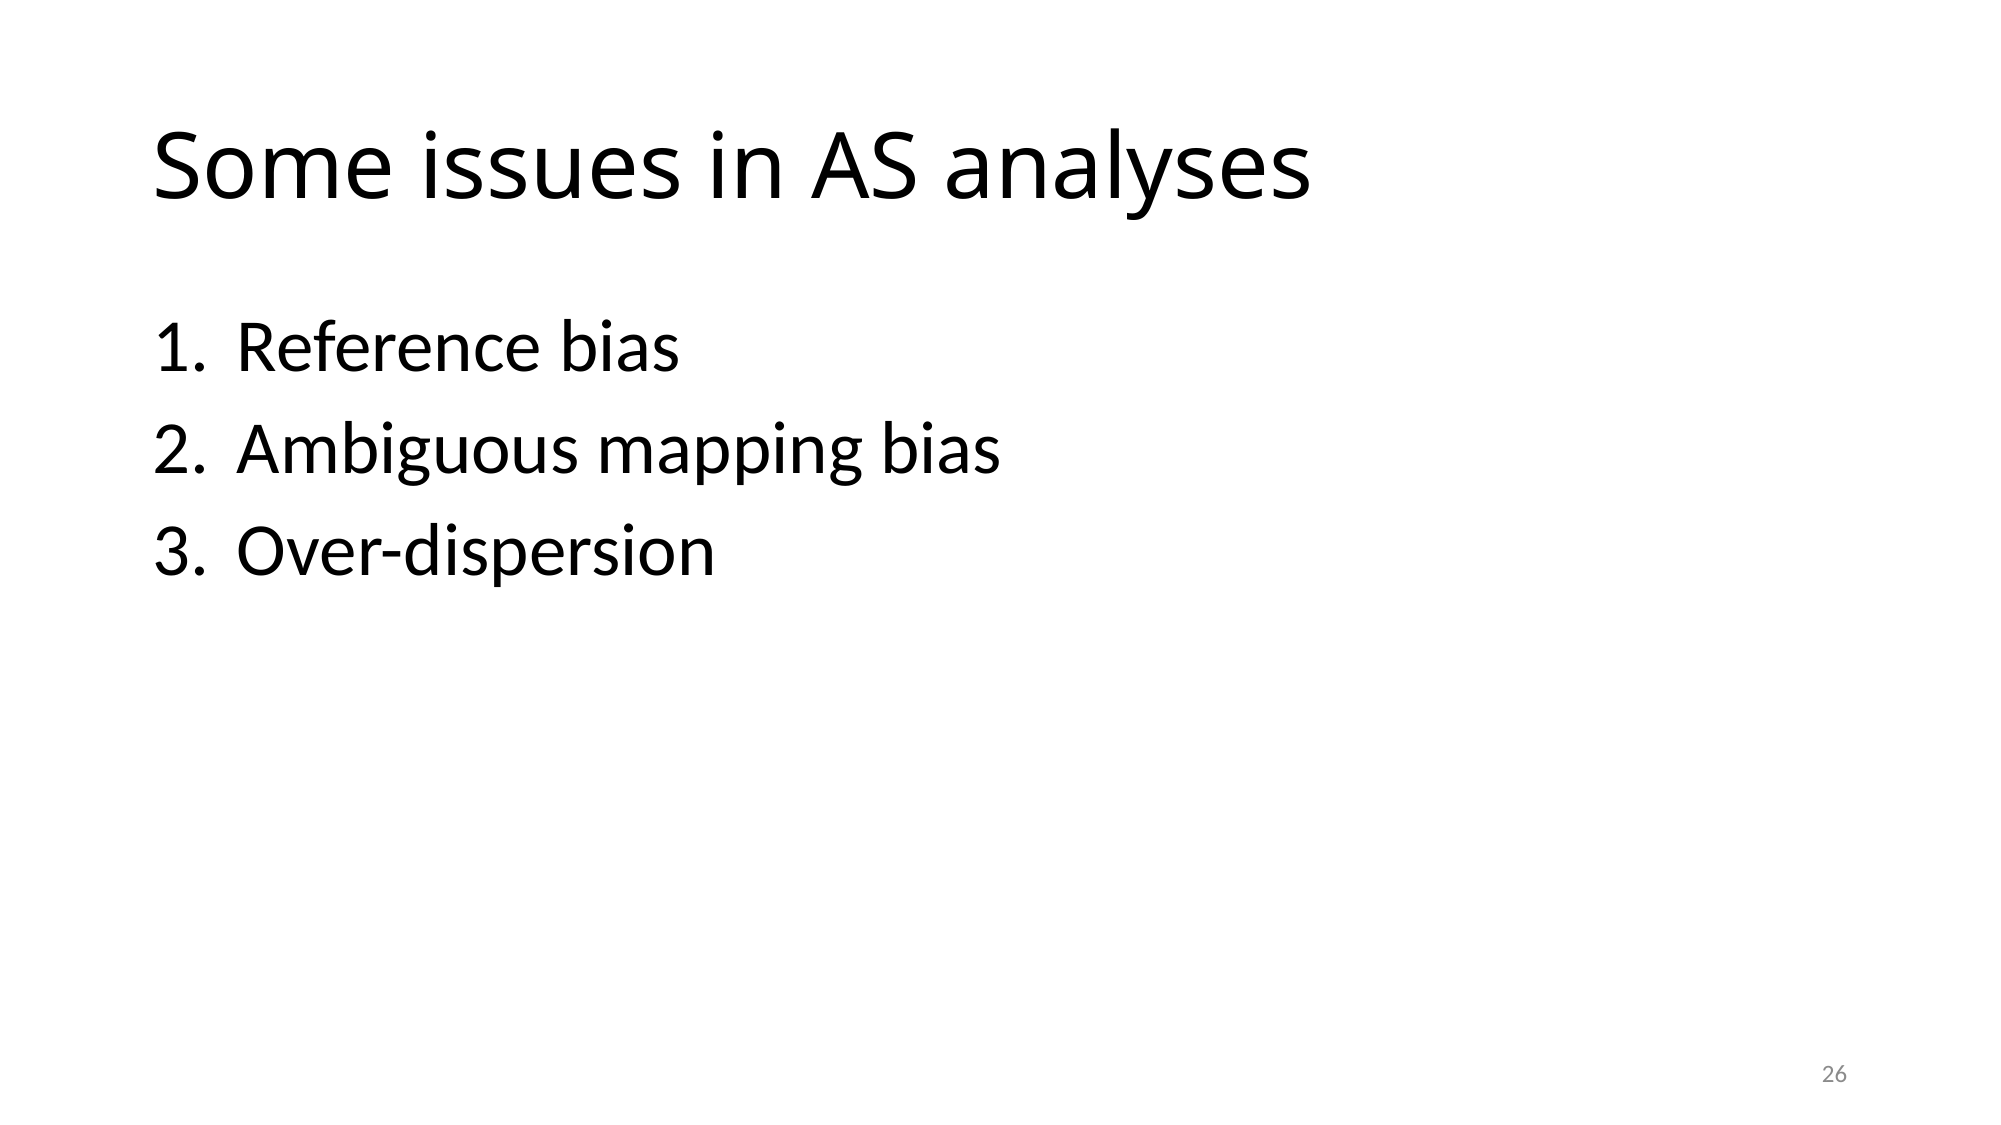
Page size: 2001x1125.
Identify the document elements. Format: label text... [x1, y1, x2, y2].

title Some issues in AS analyses [137, 59, 1863, 278]
list Reference bias Ambiguous mapping bias Over-dispersion [137, 299, 1863, 1014]
slide_number 26 [1412, 1042, 1863, 1103]
